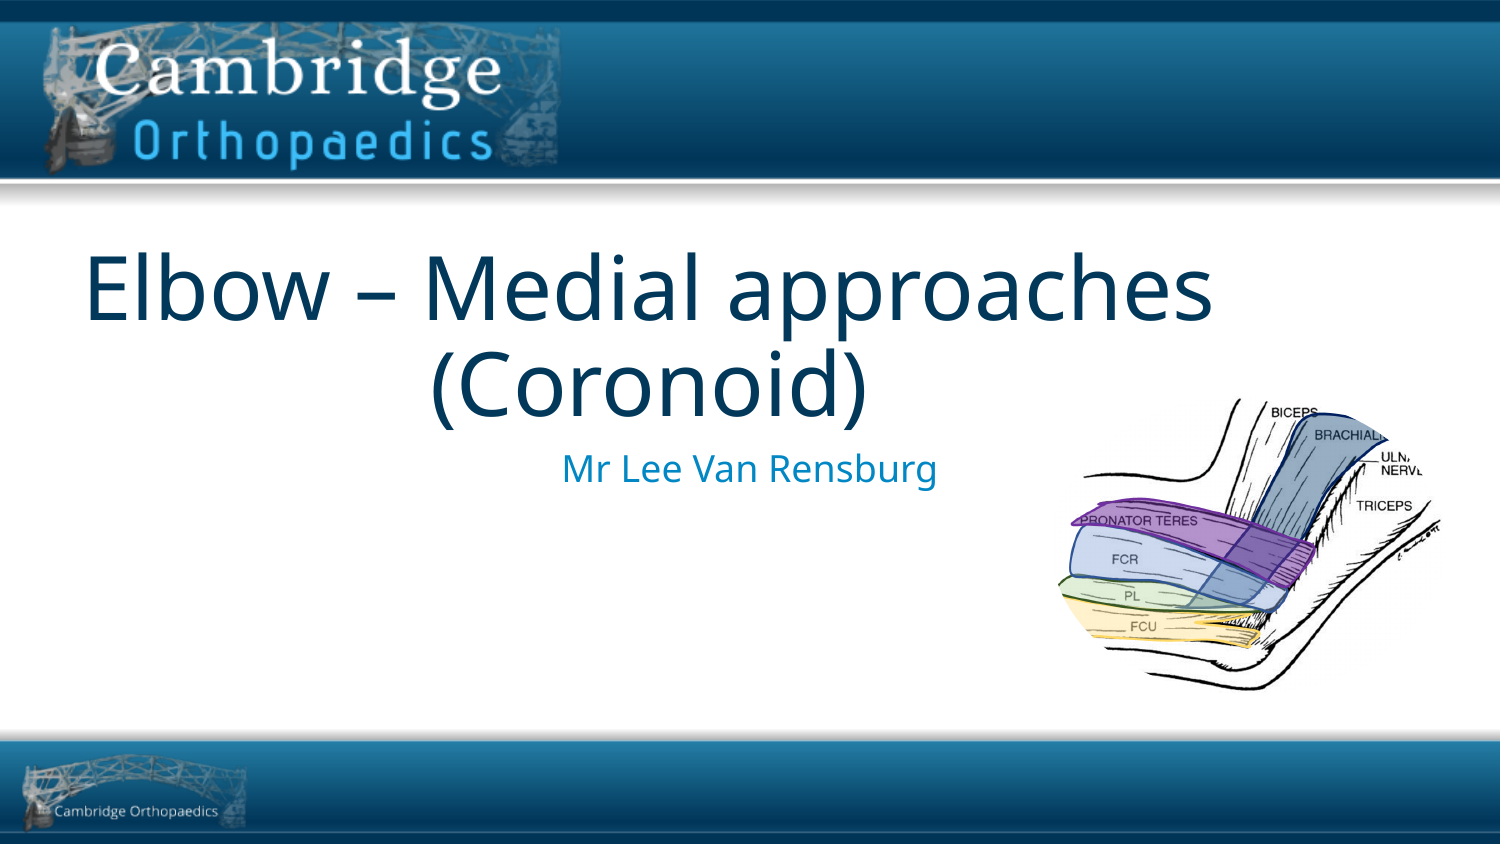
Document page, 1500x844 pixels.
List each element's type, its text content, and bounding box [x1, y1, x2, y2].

picture [0, 0, 1500, 844]
subtitle Mr Lee Van Rensburg [187, 443, 1051, 647]
title Elbow – Medial approaches (Coronoid) [50, 149, 1249, 444]
